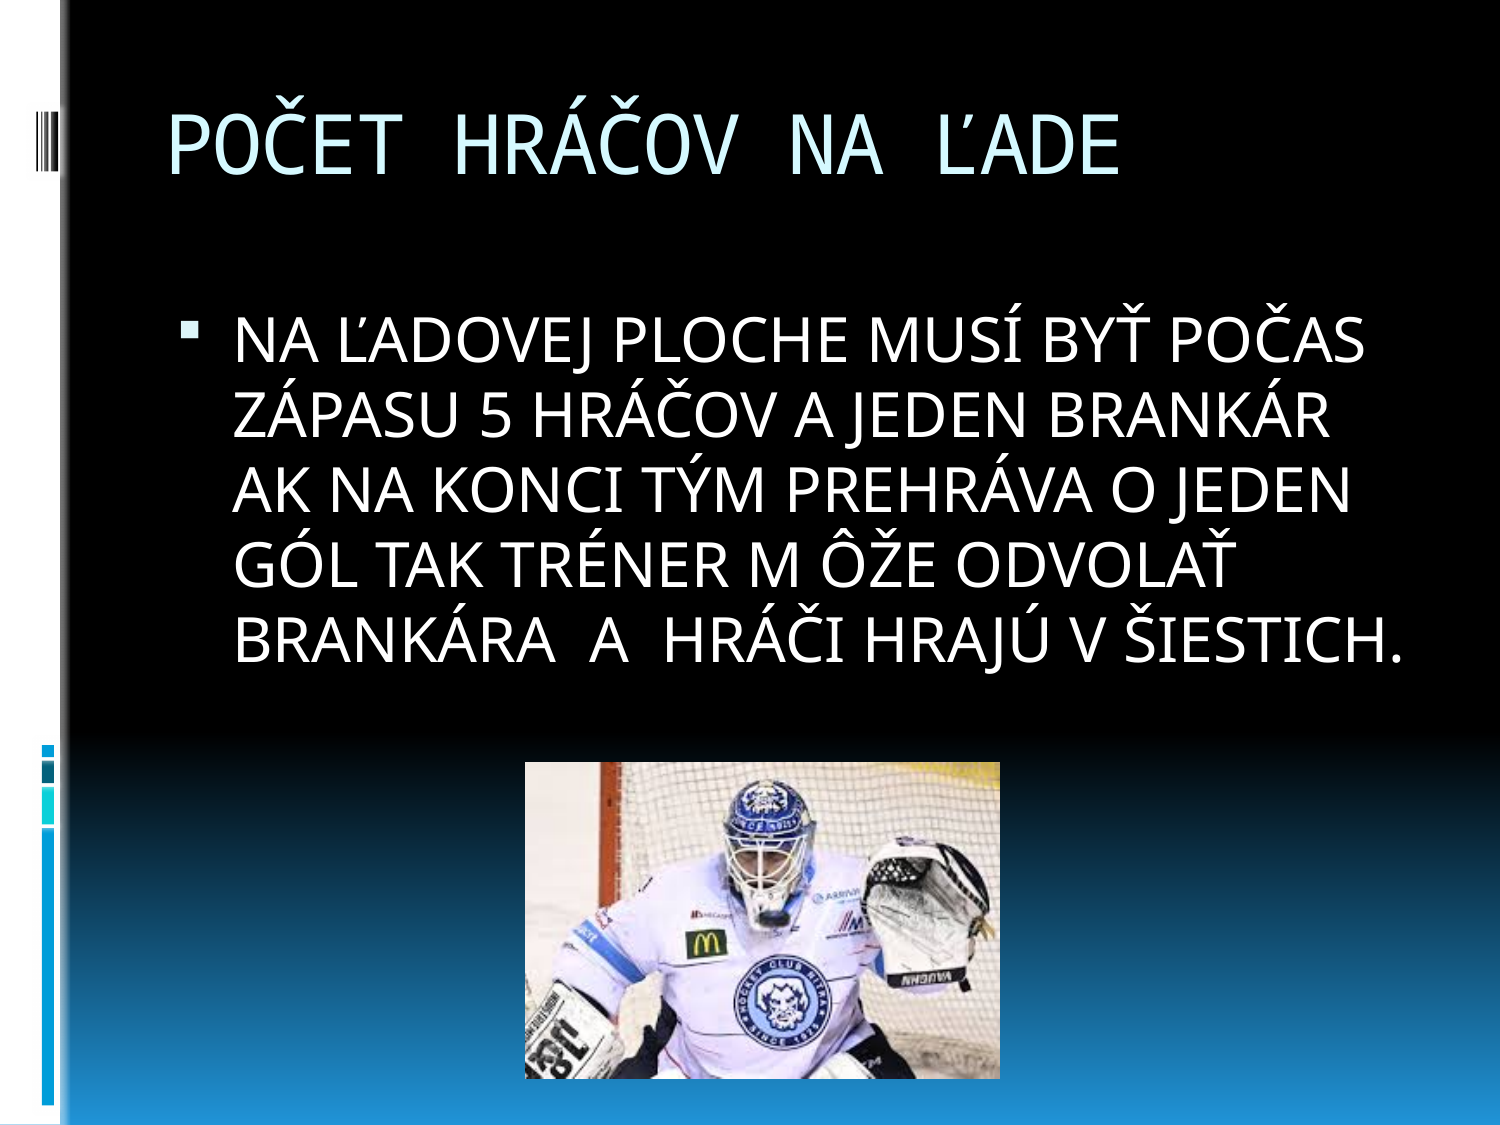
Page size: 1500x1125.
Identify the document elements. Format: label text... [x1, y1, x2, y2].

list NA ĽADOVEJ PLOCHE MUSÍ BYŤ POČAS ZÁPASU 5 HRÁČOV A JEDEN BRANKÁR AK NA KONCI TÝM PREHRÁVA O JEDEN GÓL TAK TRÉNER M ÔŽE ODVOLAŤ BRANKÁRA A HRÁČI HRAJÚ V ŠIESTICH. [150, 292, 1425, 1043]
title POČET HRÁČOV NA ĽADE [150, 83, 1425, 234]
picture [524, 761, 1001, 1079]
